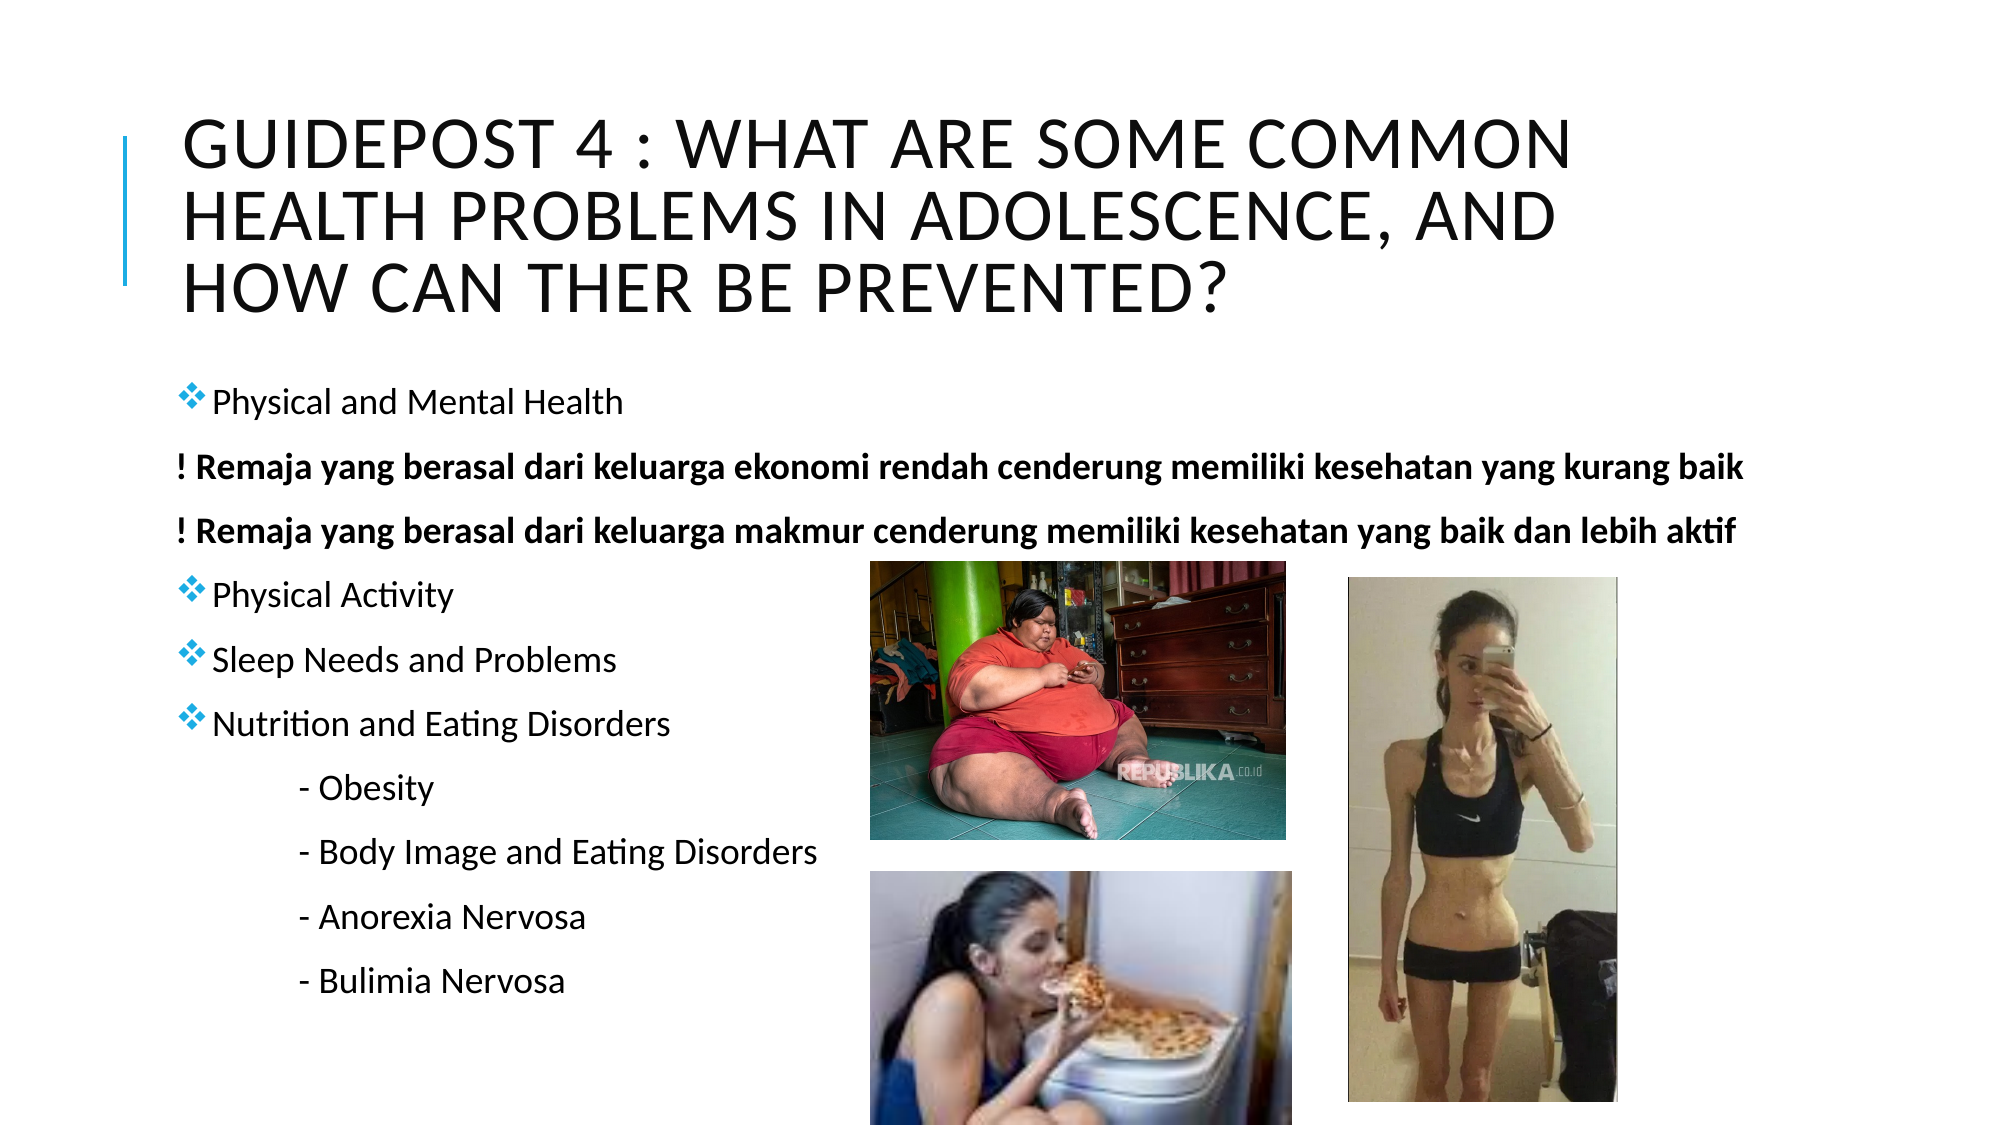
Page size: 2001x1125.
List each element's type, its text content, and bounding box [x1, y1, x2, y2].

picture [869, 871, 1292, 1125]
picture [869, 561, 1286, 840]
list Physical and Mental Health ! Remaja yang berasal dari keluarga ekonomi rendah cenderung memiliki kesehatan yang kurang baik ! Remaja yang berasal dari keluarga makmur cenderung memiliki kesehatan yang baik dan lebih aktif Physical Activity Sleep Needs and Problems Nutrition and Eating Disorders - Obesity - Body Image and Eating Disorders - Anorexia Nervosa - Bulimia Nervosa [168, 375, 1763, 1035]
picture [1347, 577, 1618, 1103]
title GUIDEPOST 4 : WHAT ARE SOME COMMON HEALTH PROBLEMS IN ADOLESCENCE, AND HOW CAN THER BE PREVENTED? [168, 96, 1763, 342]
